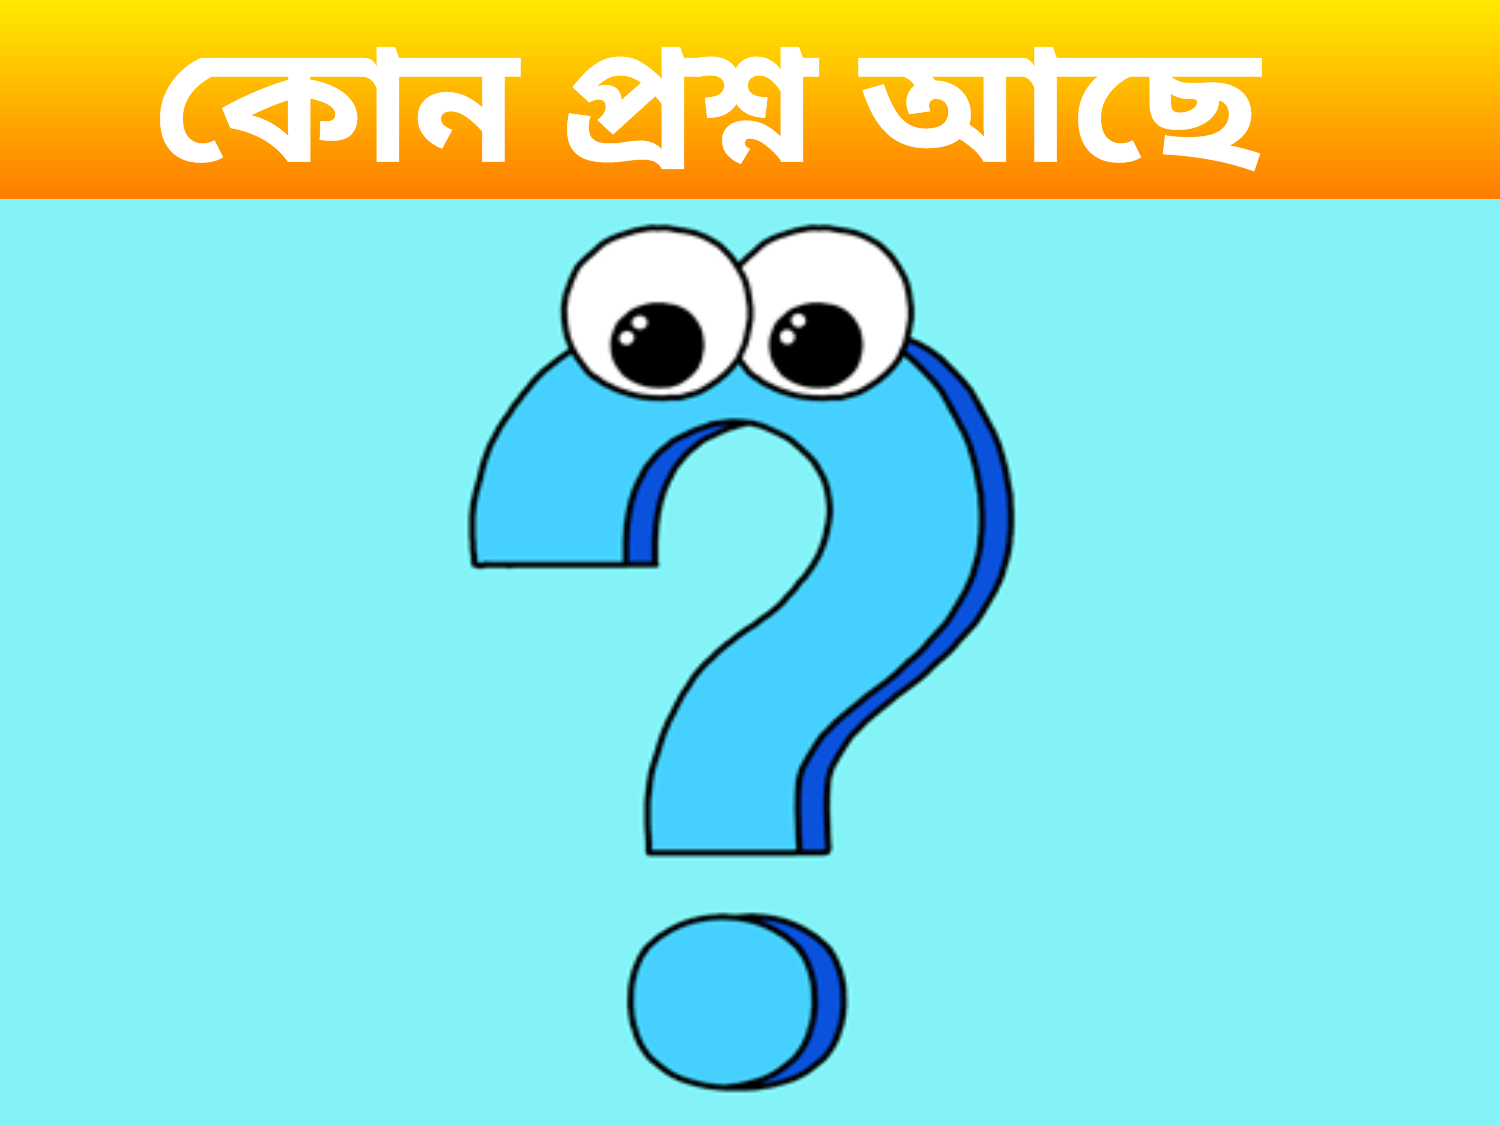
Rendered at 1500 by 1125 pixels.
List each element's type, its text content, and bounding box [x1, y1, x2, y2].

picture [0, 199, 1500, 1125]
text_box কোন প্রশ্ন আছে [0, 0, 1500, 199]
